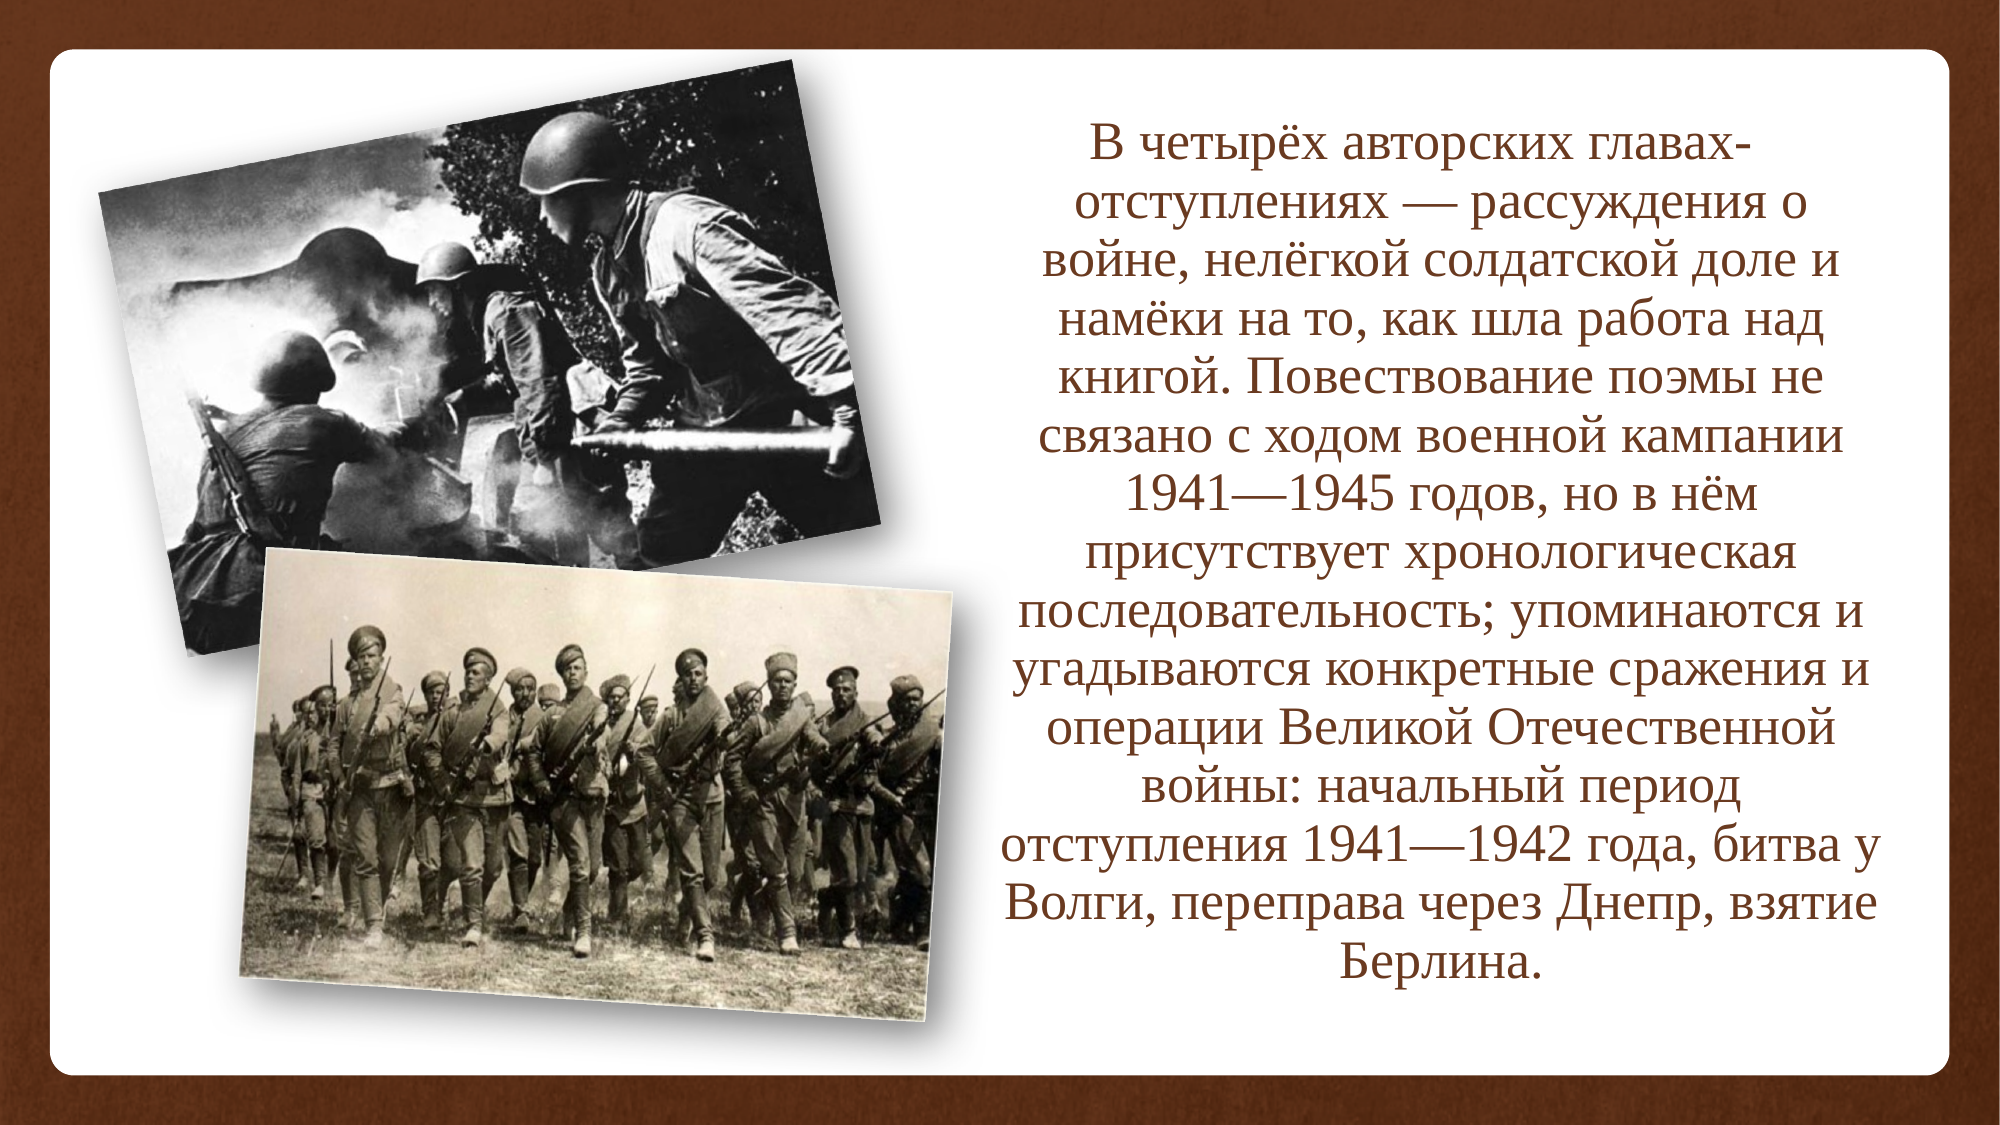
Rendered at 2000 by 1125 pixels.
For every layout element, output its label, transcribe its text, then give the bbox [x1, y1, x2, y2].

list В четырёх авторских главах-отступлениях — рассуждения о войне, нелёгкой солдатской доле и намёки на то, как шла работа над книгой. Повествование поэмы не связано с ходом военной кампании 1941—1945 годов, но в нём присутствует хронологическая последовательность; упоминаются и угадываются конкретные сражения и операции Великой Отечественной войны: начальный период отступления 1941—1942 года, битва у Волги, переправа через Днепр, взятие Берлина. [941, 105, 1903, 997]
picture [99, 60, 952, 1022]
